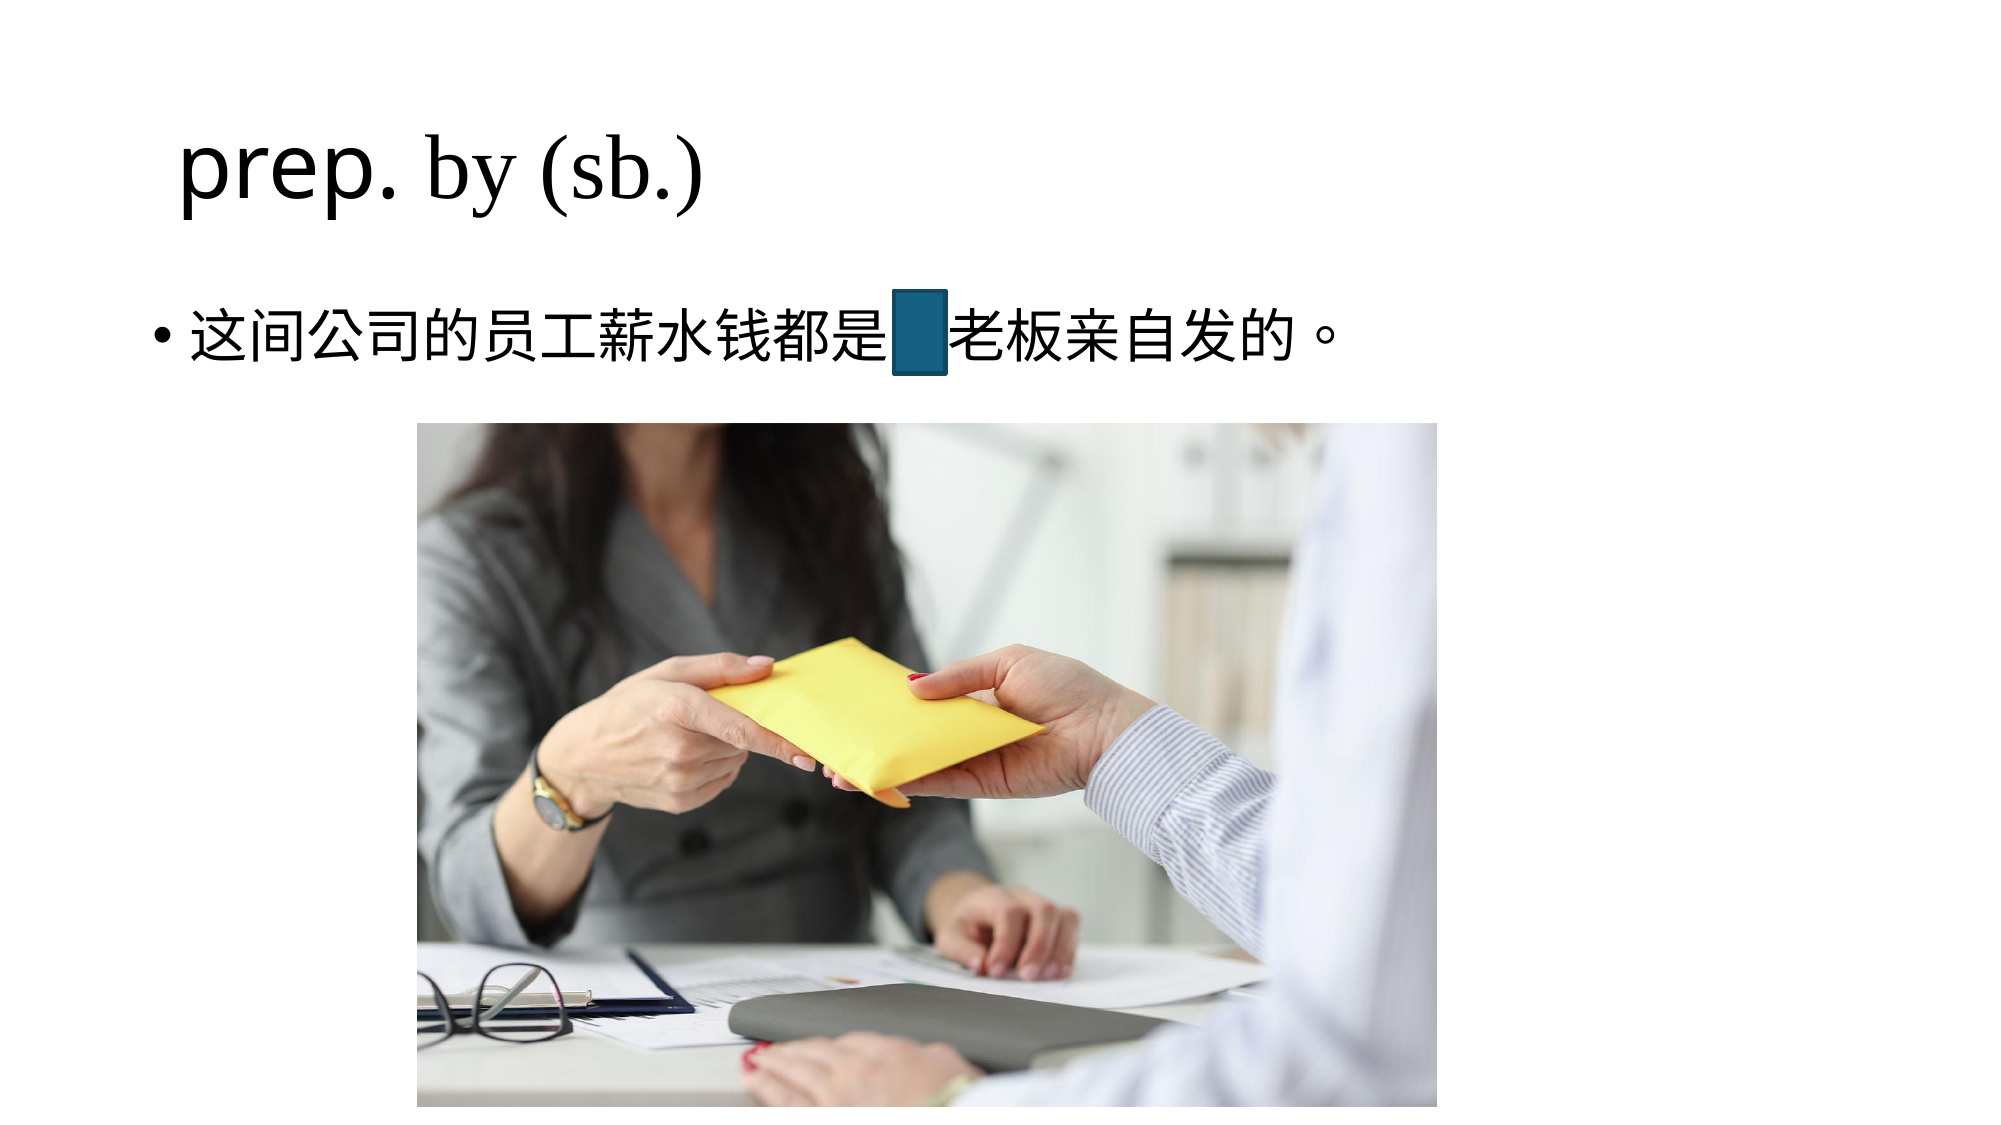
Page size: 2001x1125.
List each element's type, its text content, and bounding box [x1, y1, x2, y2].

title prep. by (sb.) [137, 59, 1863, 278]
text_box [892, 289, 948, 376]
picture [417, 423, 1438, 1107]
list 这间公司的员工薪水钱都是由老板亲自发的。 [137, 299, 1863, 1014]
